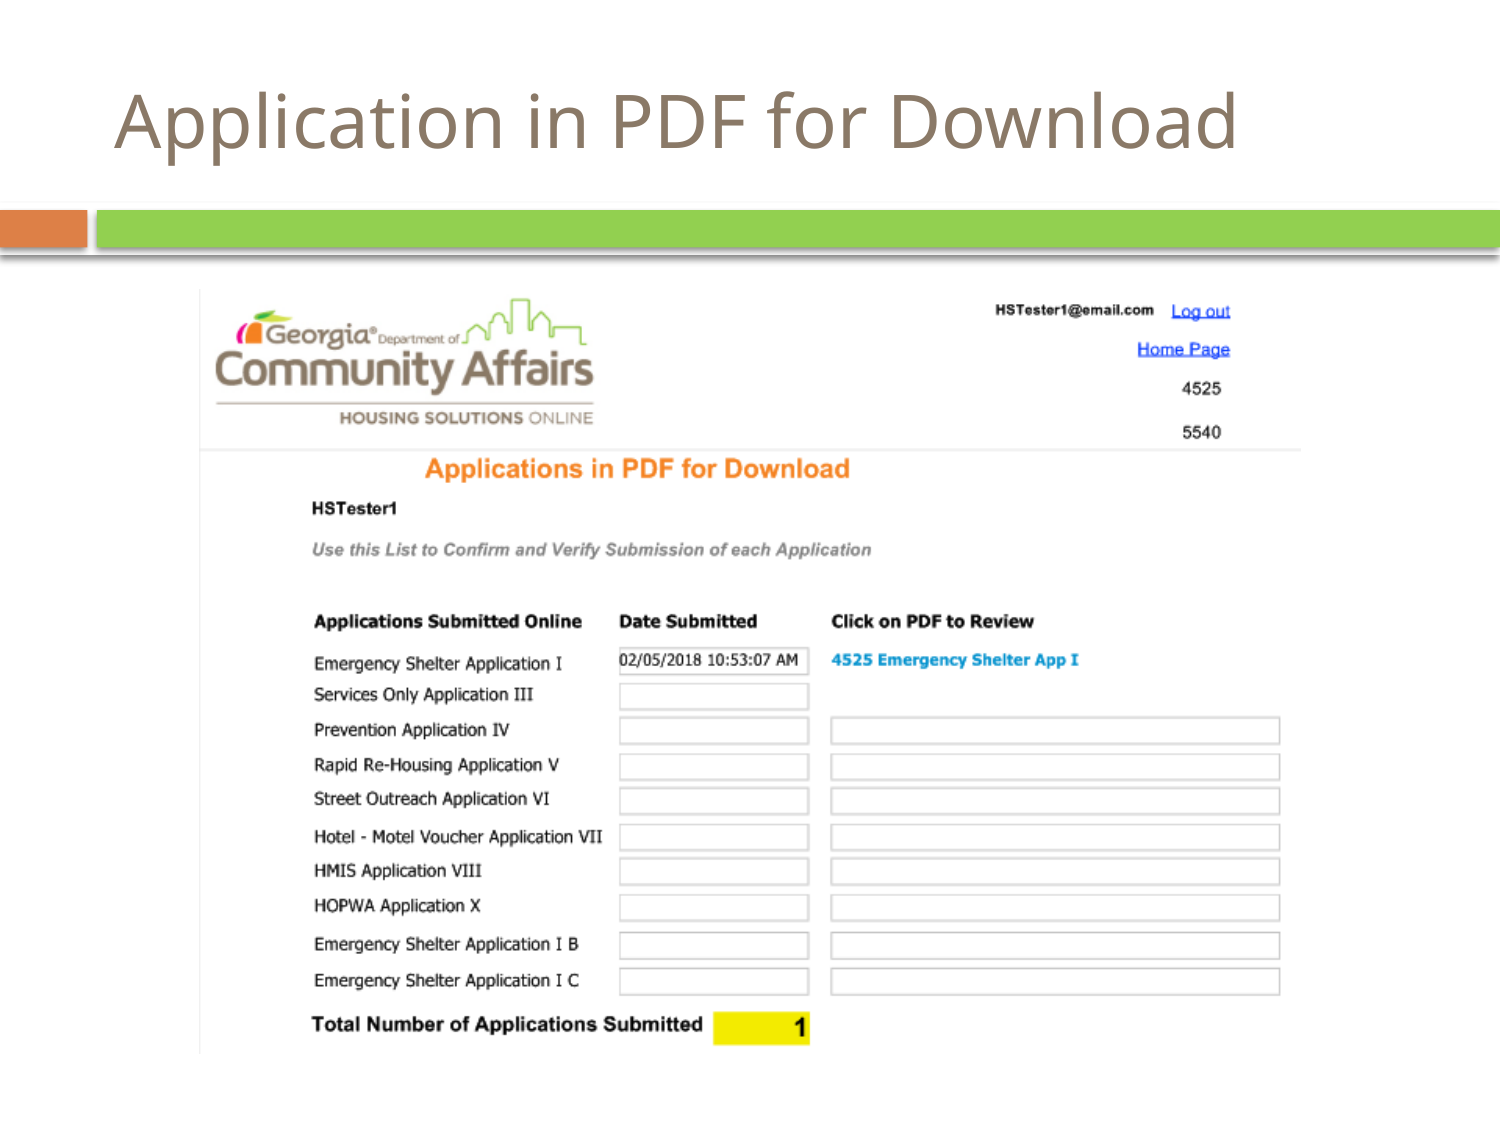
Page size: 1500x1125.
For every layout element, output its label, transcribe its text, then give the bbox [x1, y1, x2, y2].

title Application in PDF for Download [99, 37, 1438, 200]
picture [198, 289, 1302, 1054]
